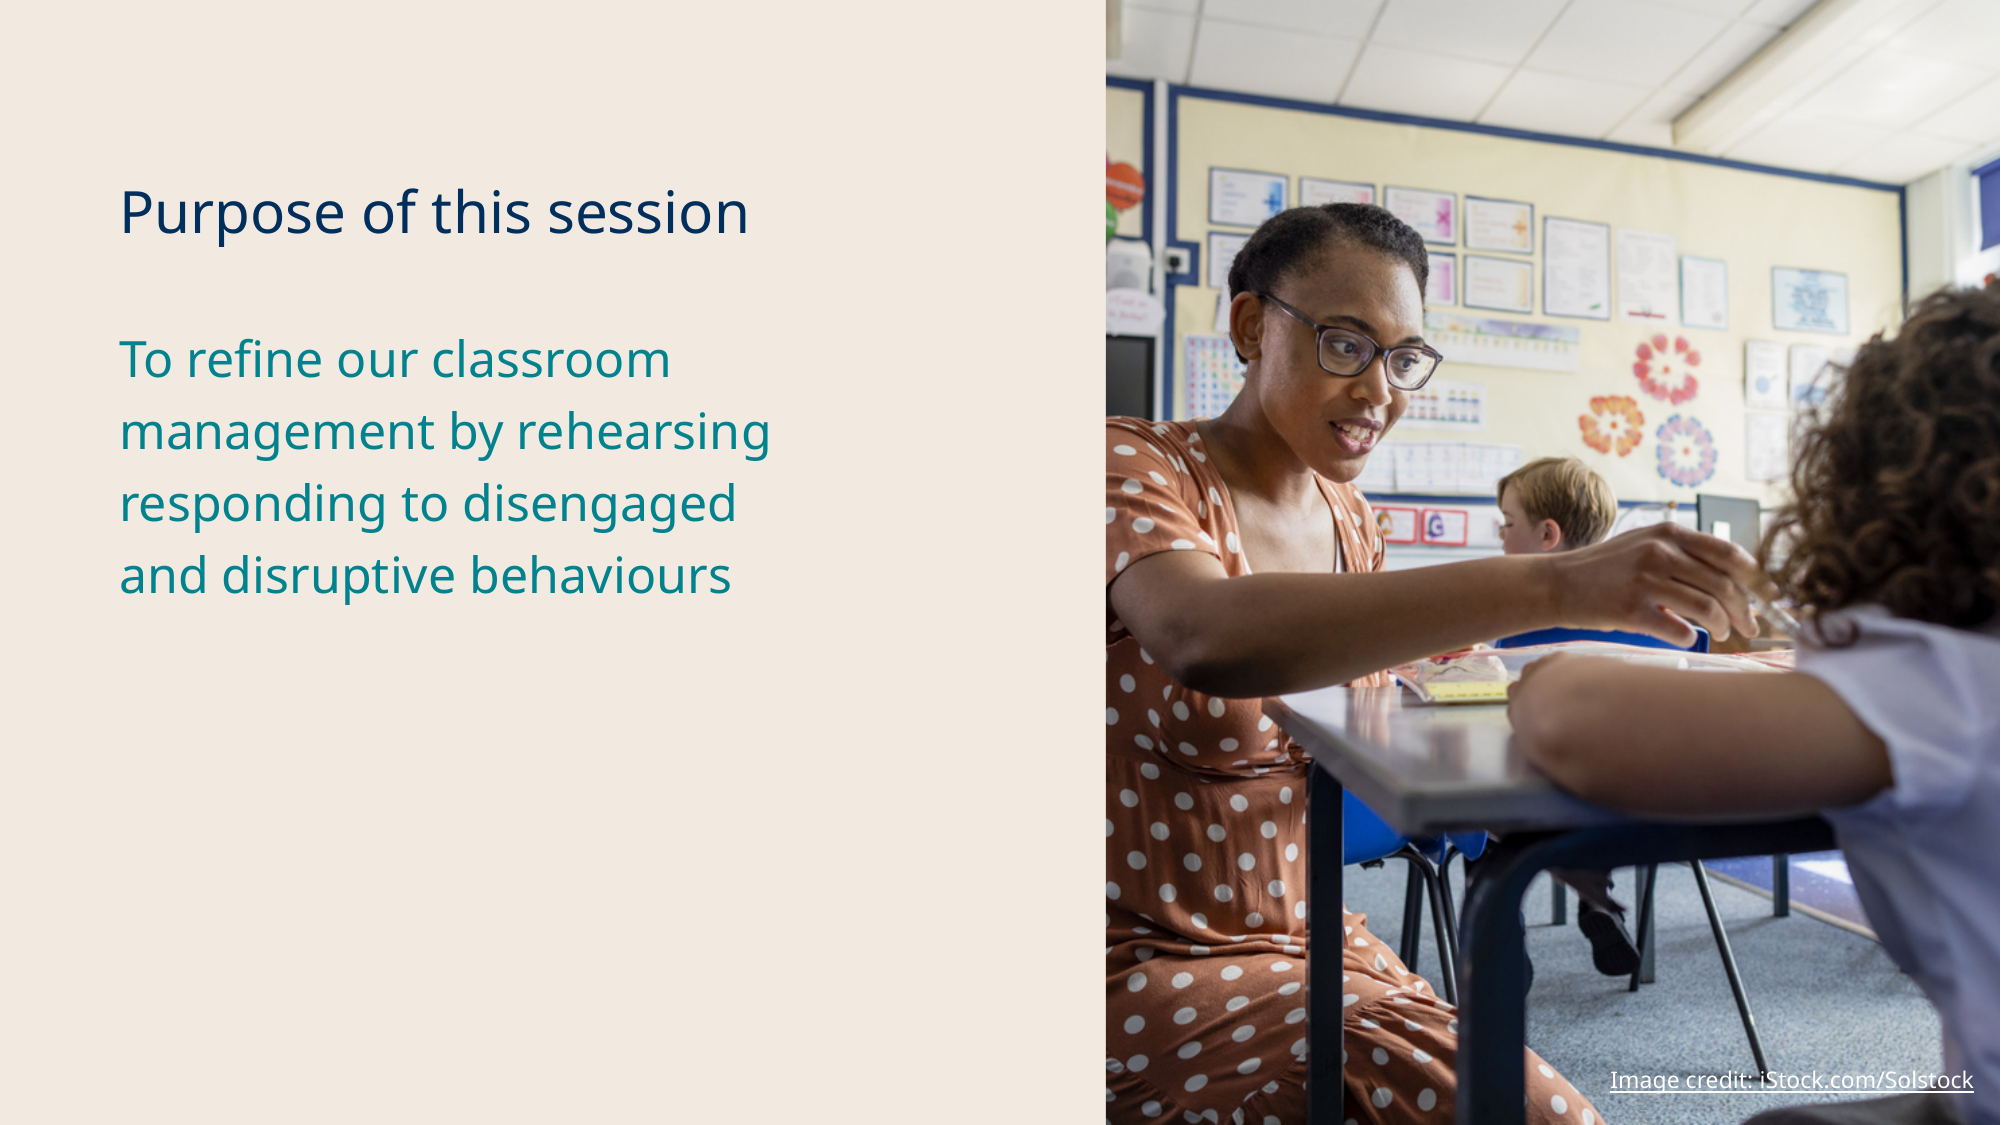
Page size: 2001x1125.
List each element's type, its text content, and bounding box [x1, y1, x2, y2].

text_box To refine our classroom management by rehearsing responding to disengaged and disruptive behaviours [104, 308, 840, 748]
picture [1105, 0, 2000, 1125]
title Purpose of this session [104, 152, 894, 278]
